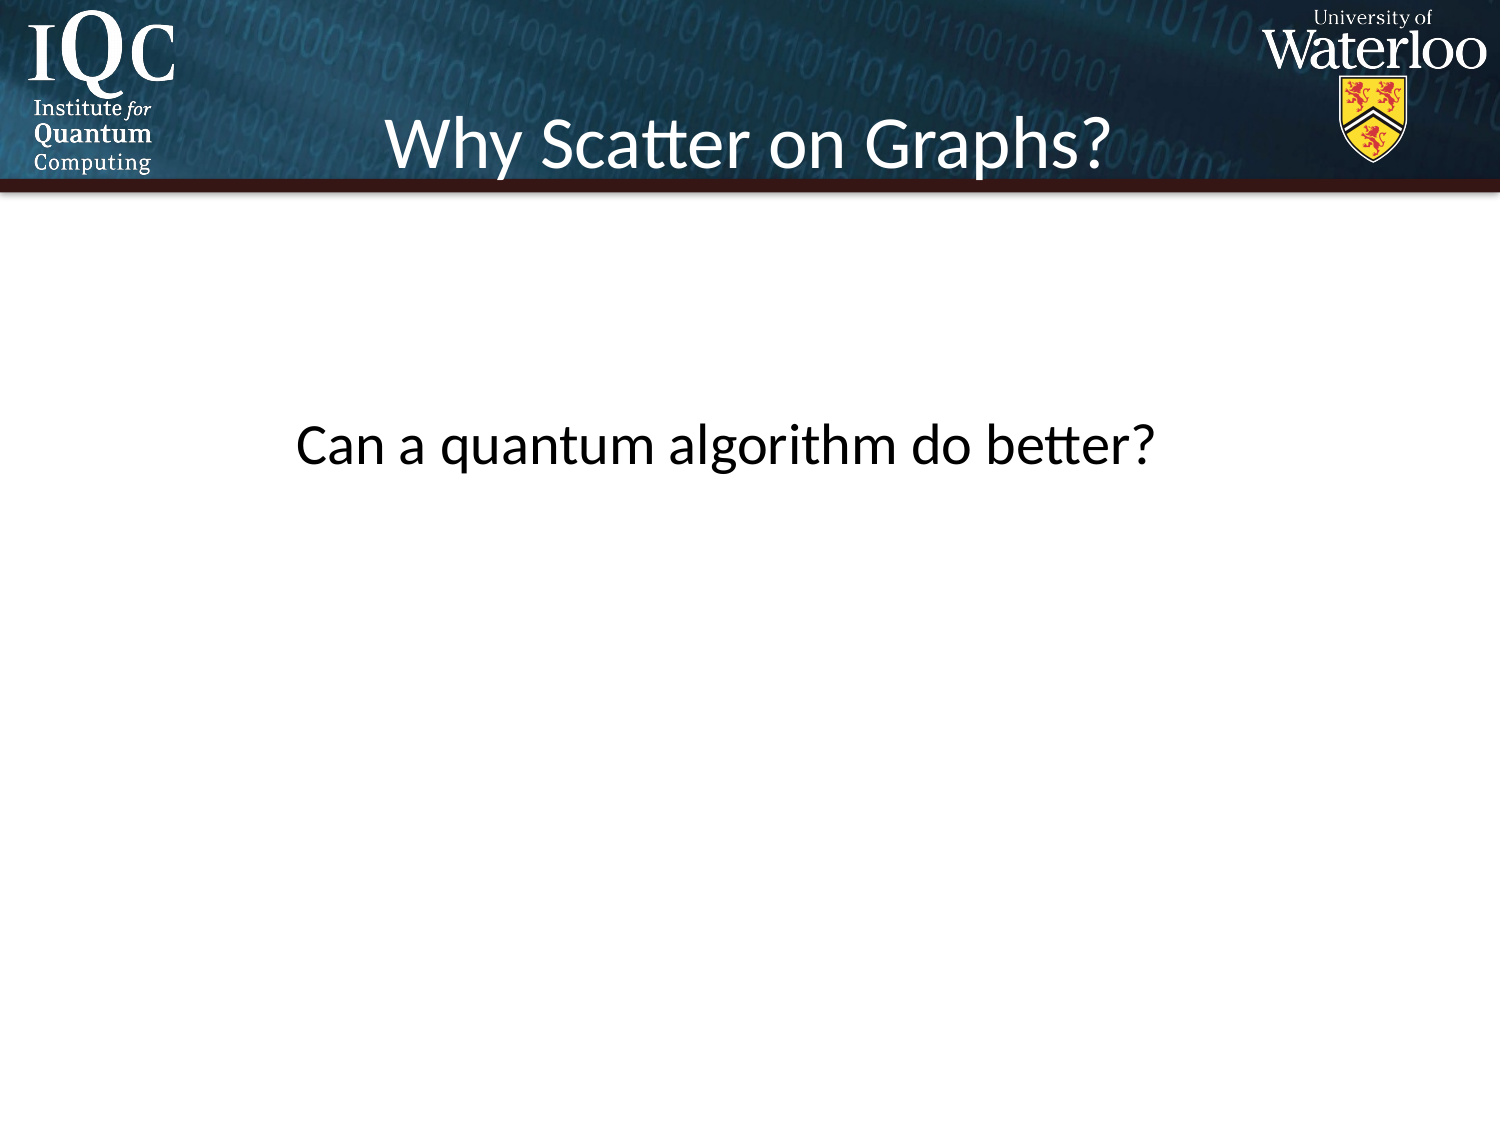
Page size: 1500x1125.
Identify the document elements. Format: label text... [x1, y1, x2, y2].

list Can a quantum algorithm do better? [281, 398, 1454, 610]
title Why Scatter on Graphs? [75, 45, 1425, 233]
picture [0, 0, 1500, 178]
